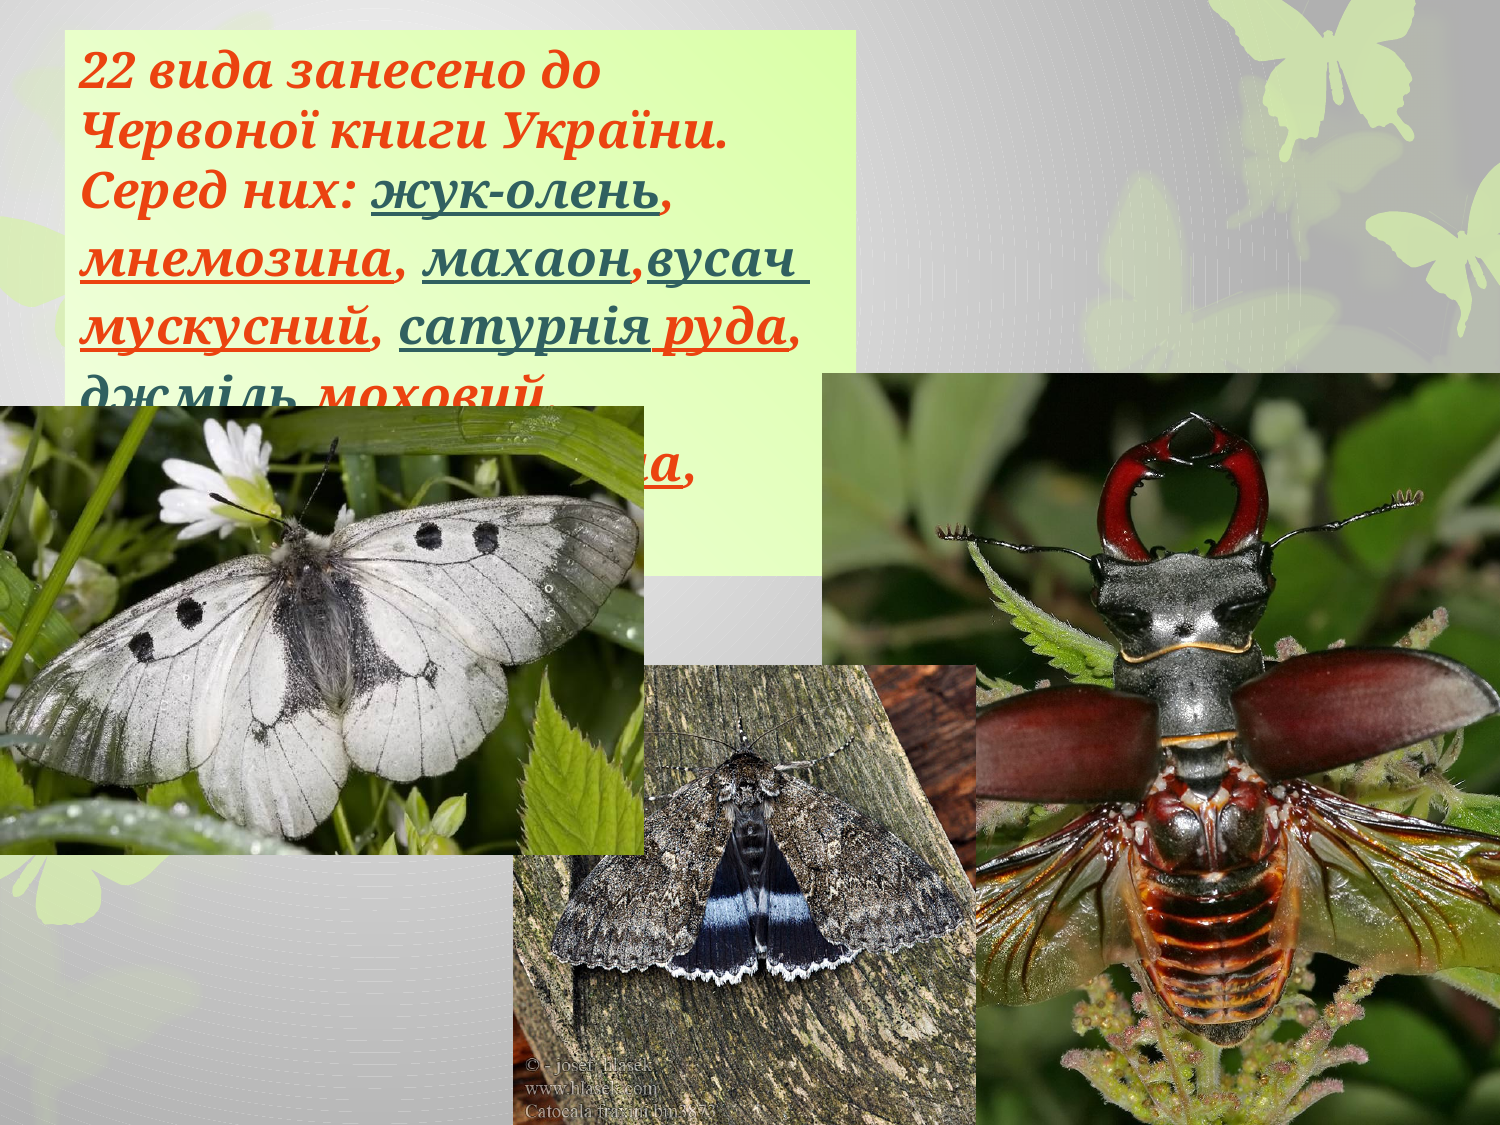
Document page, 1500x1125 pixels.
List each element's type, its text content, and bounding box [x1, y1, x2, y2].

text_box 22 вида занесено до Червоної книги України. Серед них: жук-олень, мнемозина, махаон,вусач мускусний, сатурнія руда, джміль моховий, стрічкарка блакитна,ксилокопа звичайна [64, 30, 857, 576]
picture [0, 372, 1500, 1125]
